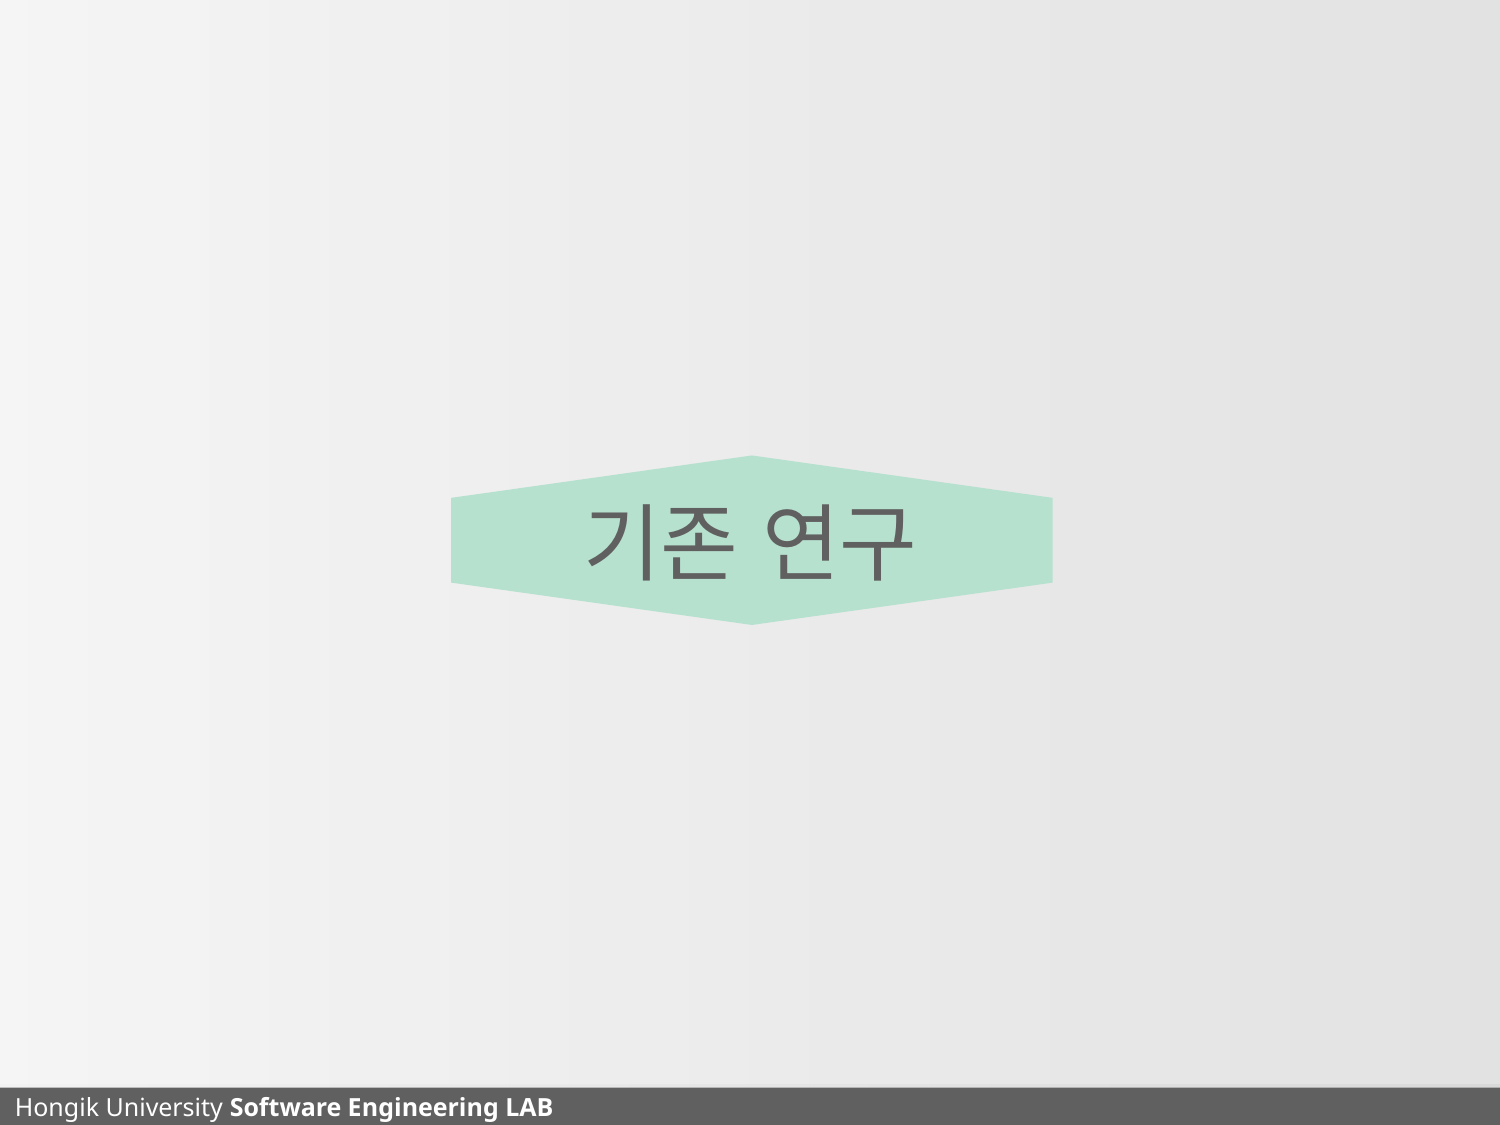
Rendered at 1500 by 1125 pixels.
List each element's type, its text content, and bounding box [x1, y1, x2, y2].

title 기존 연구 [490, 482, 1012, 599]
text_box [0, 0, 1500, 1085]
